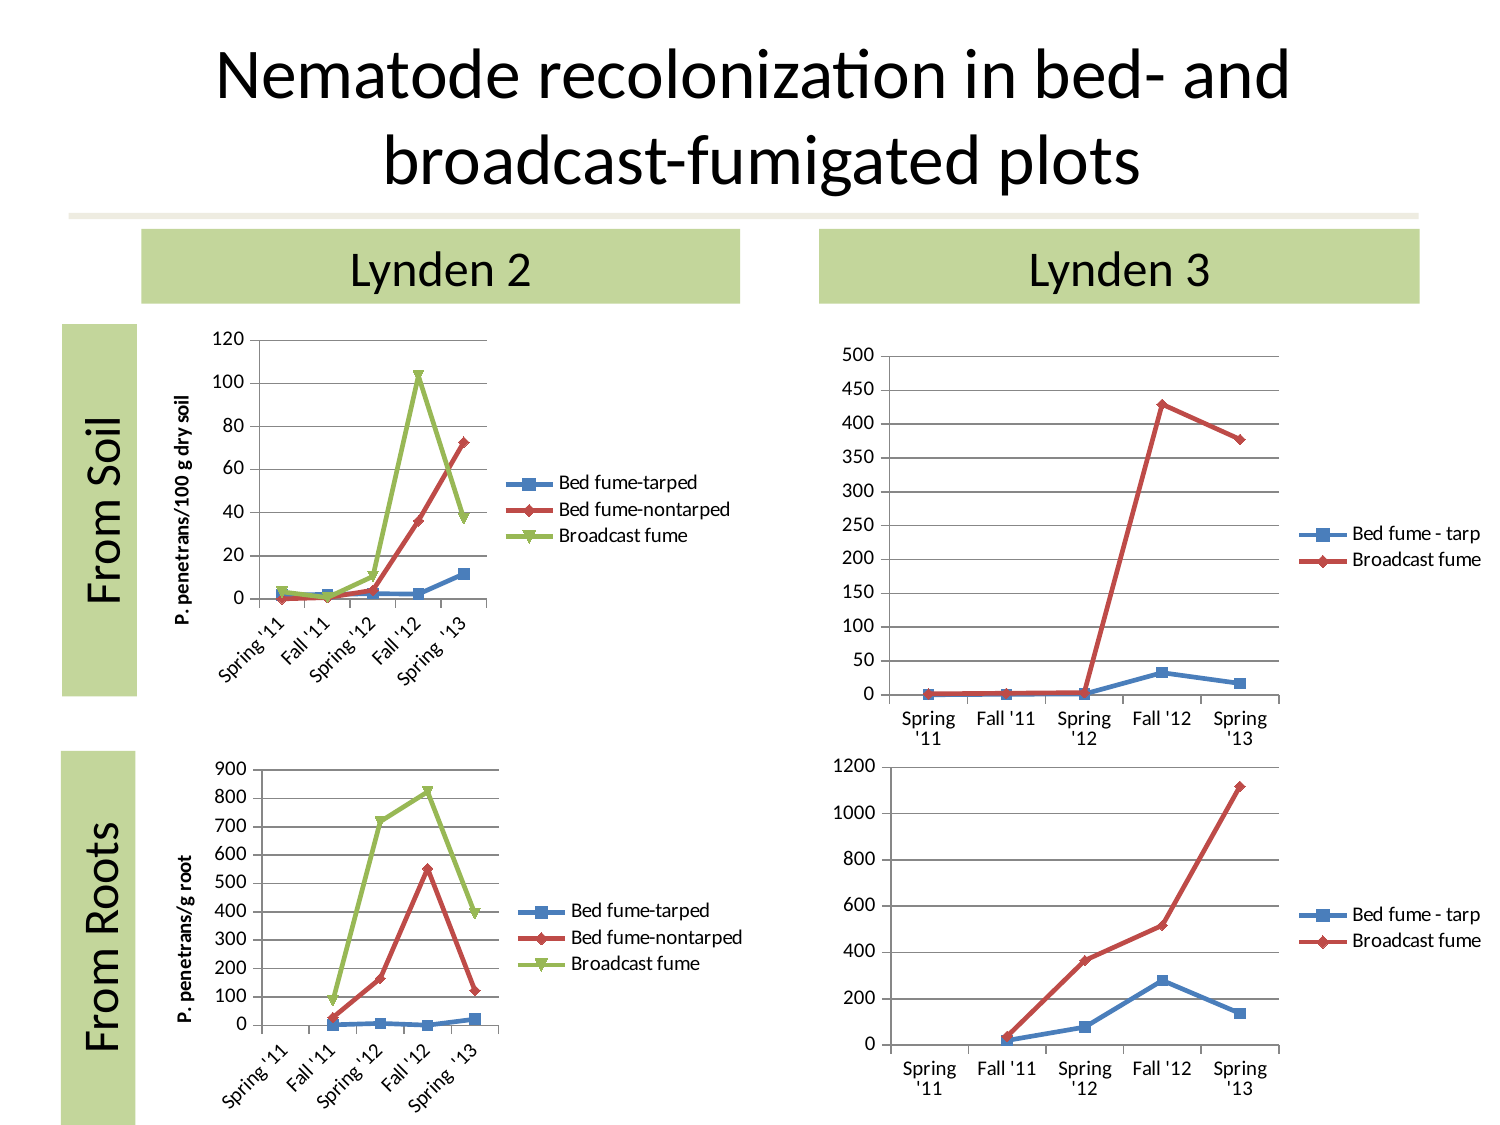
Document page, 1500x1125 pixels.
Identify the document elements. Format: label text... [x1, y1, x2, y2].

chart [142, 752, 763, 1125]
chart [139, 322, 751, 699]
chart [818, 337, 1500, 1109]
title Nematode recolonization in bed- and broadcast-fumigated plots [87, 18, 1438, 207]
text_box Lynden 2 [141, 228, 741, 304]
text_box From Soil [62, 324, 136, 697]
text_box From Roots [60, 750, 136, 1125]
text_box Lynden 3 [819, 228, 1420, 304]
